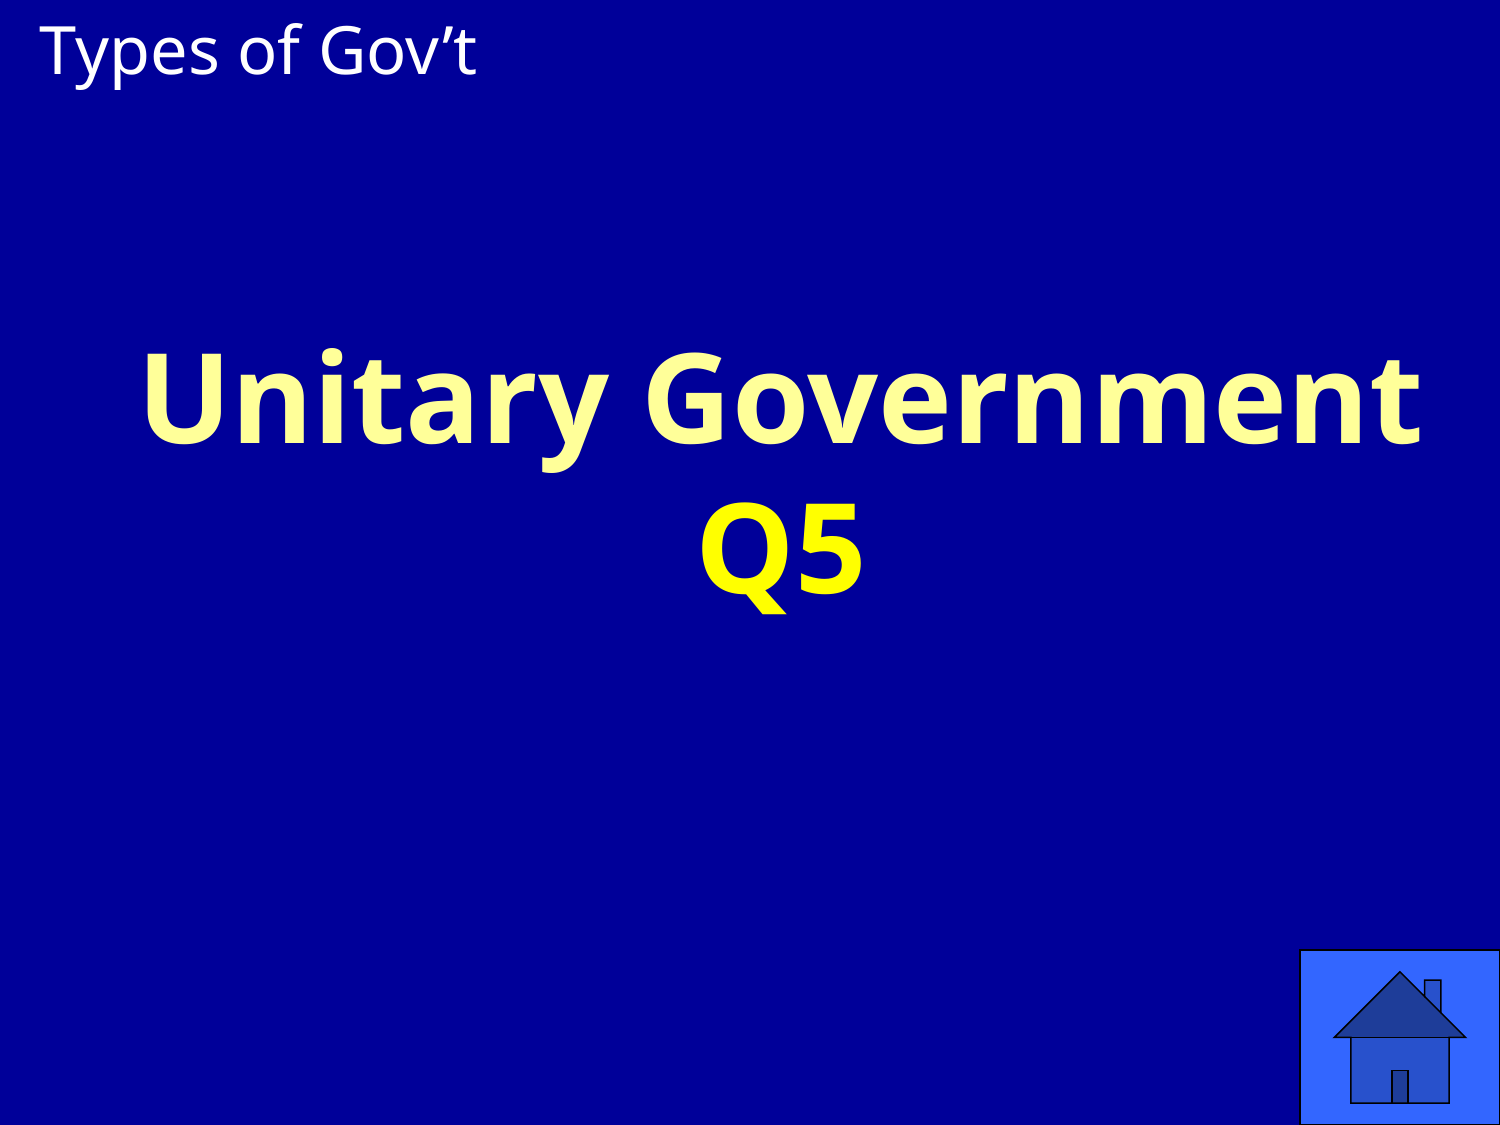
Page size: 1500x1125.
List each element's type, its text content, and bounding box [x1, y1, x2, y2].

subtitle Types of Gov’t [24, 0, 1263, 113]
text_box [1299, 950, 1500, 1125]
title Unitary Government Q5 [112, 374, 1451, 563]
